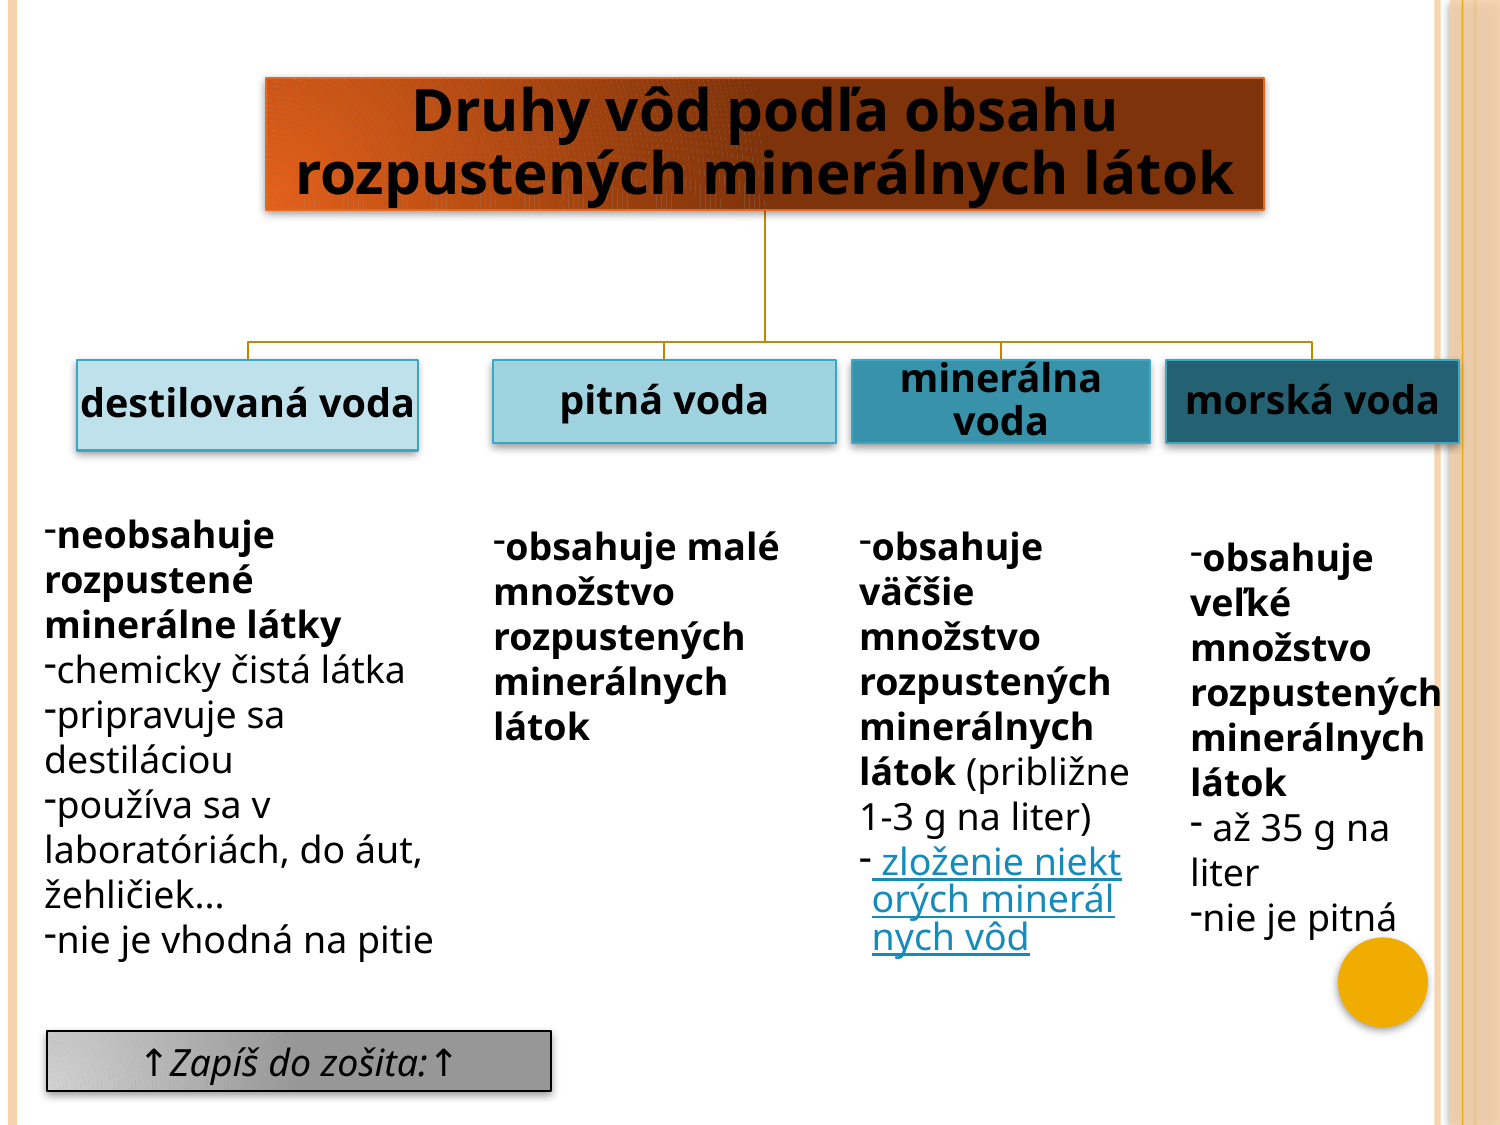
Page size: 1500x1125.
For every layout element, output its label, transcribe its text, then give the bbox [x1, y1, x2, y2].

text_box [76, 42, 1460, 1063]
text_box ↑Zapíš do zošita:↑ [46, 1030, 552, 1092]
text_box obsahuje veľké množstvo rozpustených minerálnych látok až 35 g na liter nie je pitná [1464, 527, 1471, 947]
text_box neobsahuje rozpustené minerálne látky chemicky čistá látka pripravuje sa destiláciou používa sa v laboratóriách, do áut, žehličiek... nie je vhodná na pitie [29, 503, 70, 969]
